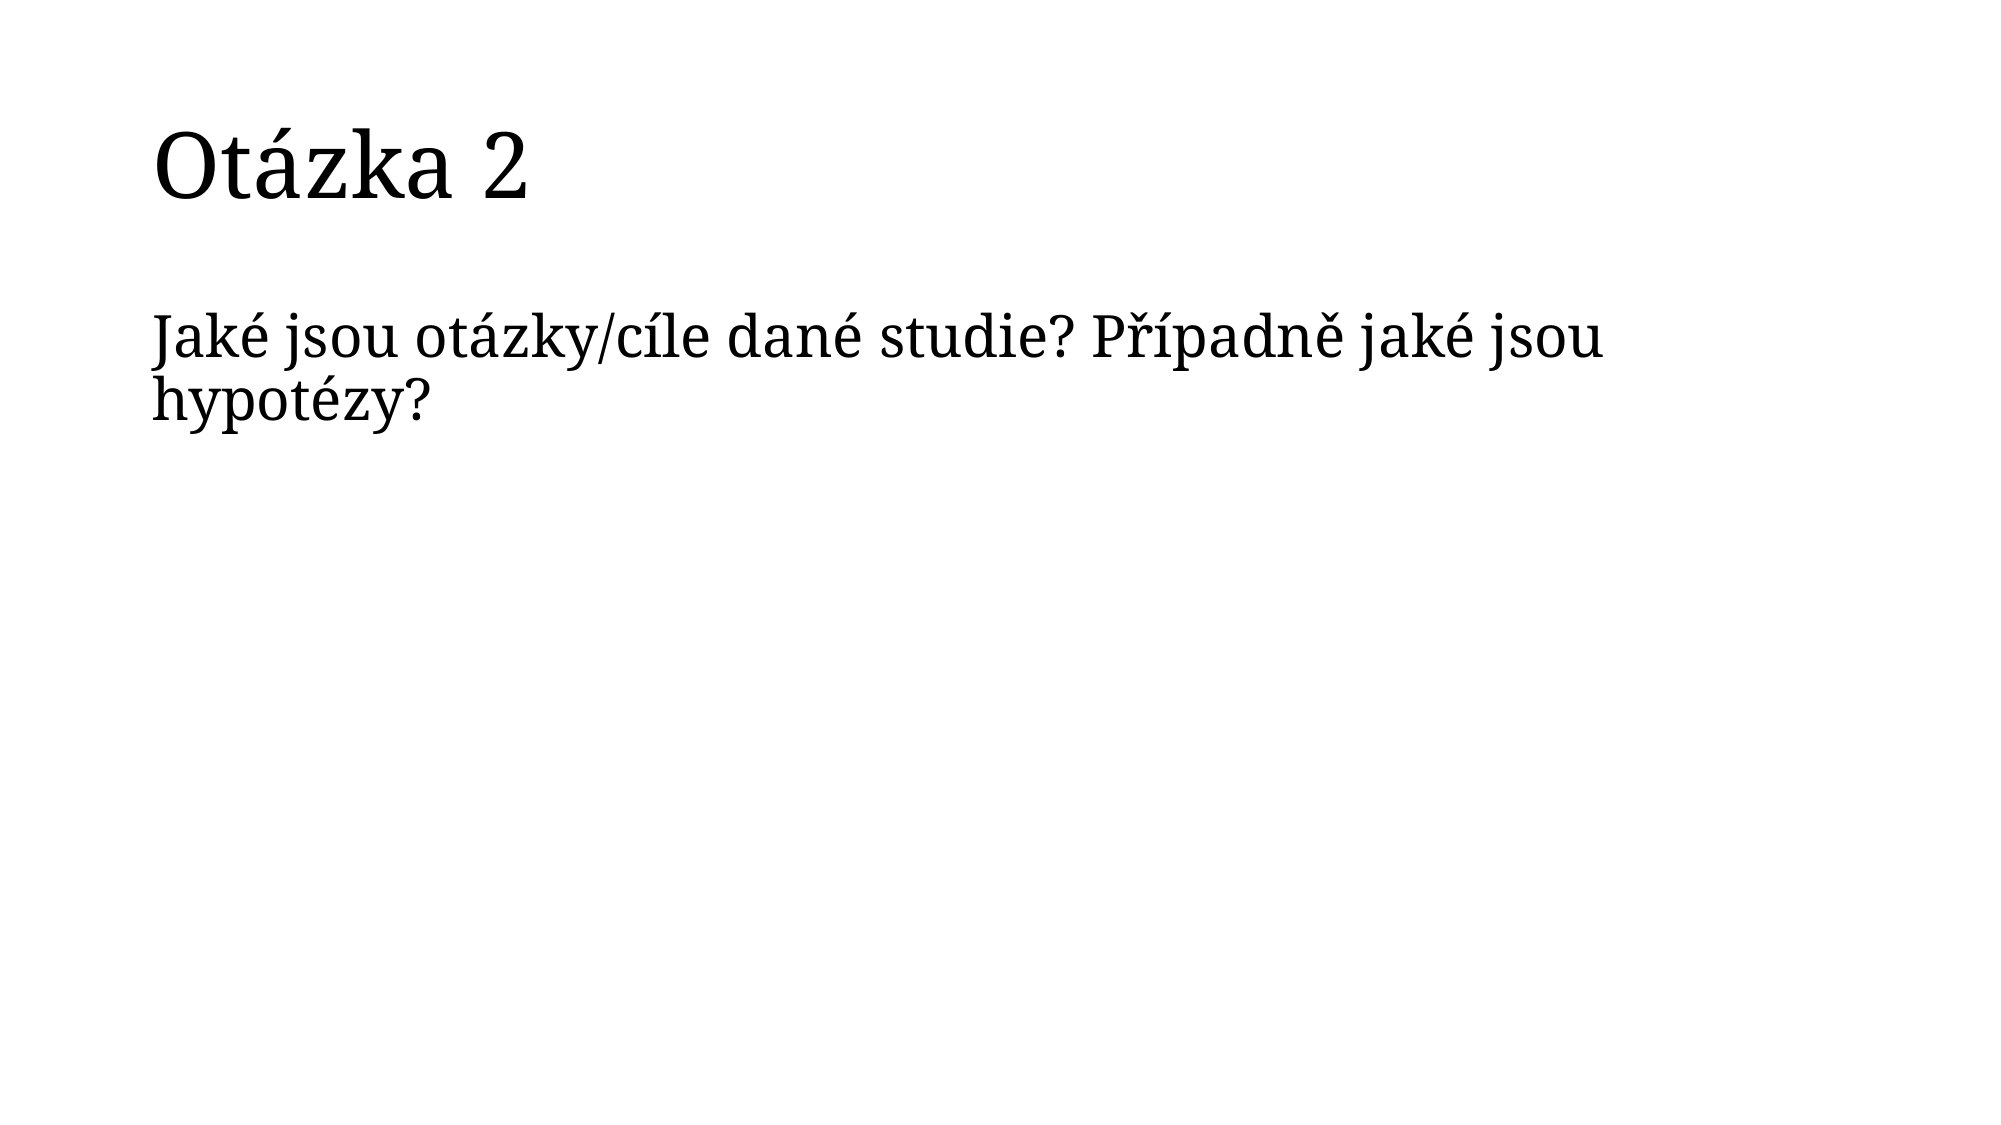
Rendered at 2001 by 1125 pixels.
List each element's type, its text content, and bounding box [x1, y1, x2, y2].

title Otázka 2 [137, 59, 1863, 278]
list Jaké jsou otázky/cíle dané studie? Případně jaké jsou hypotézy? [137, 299, 1863, 1014]
